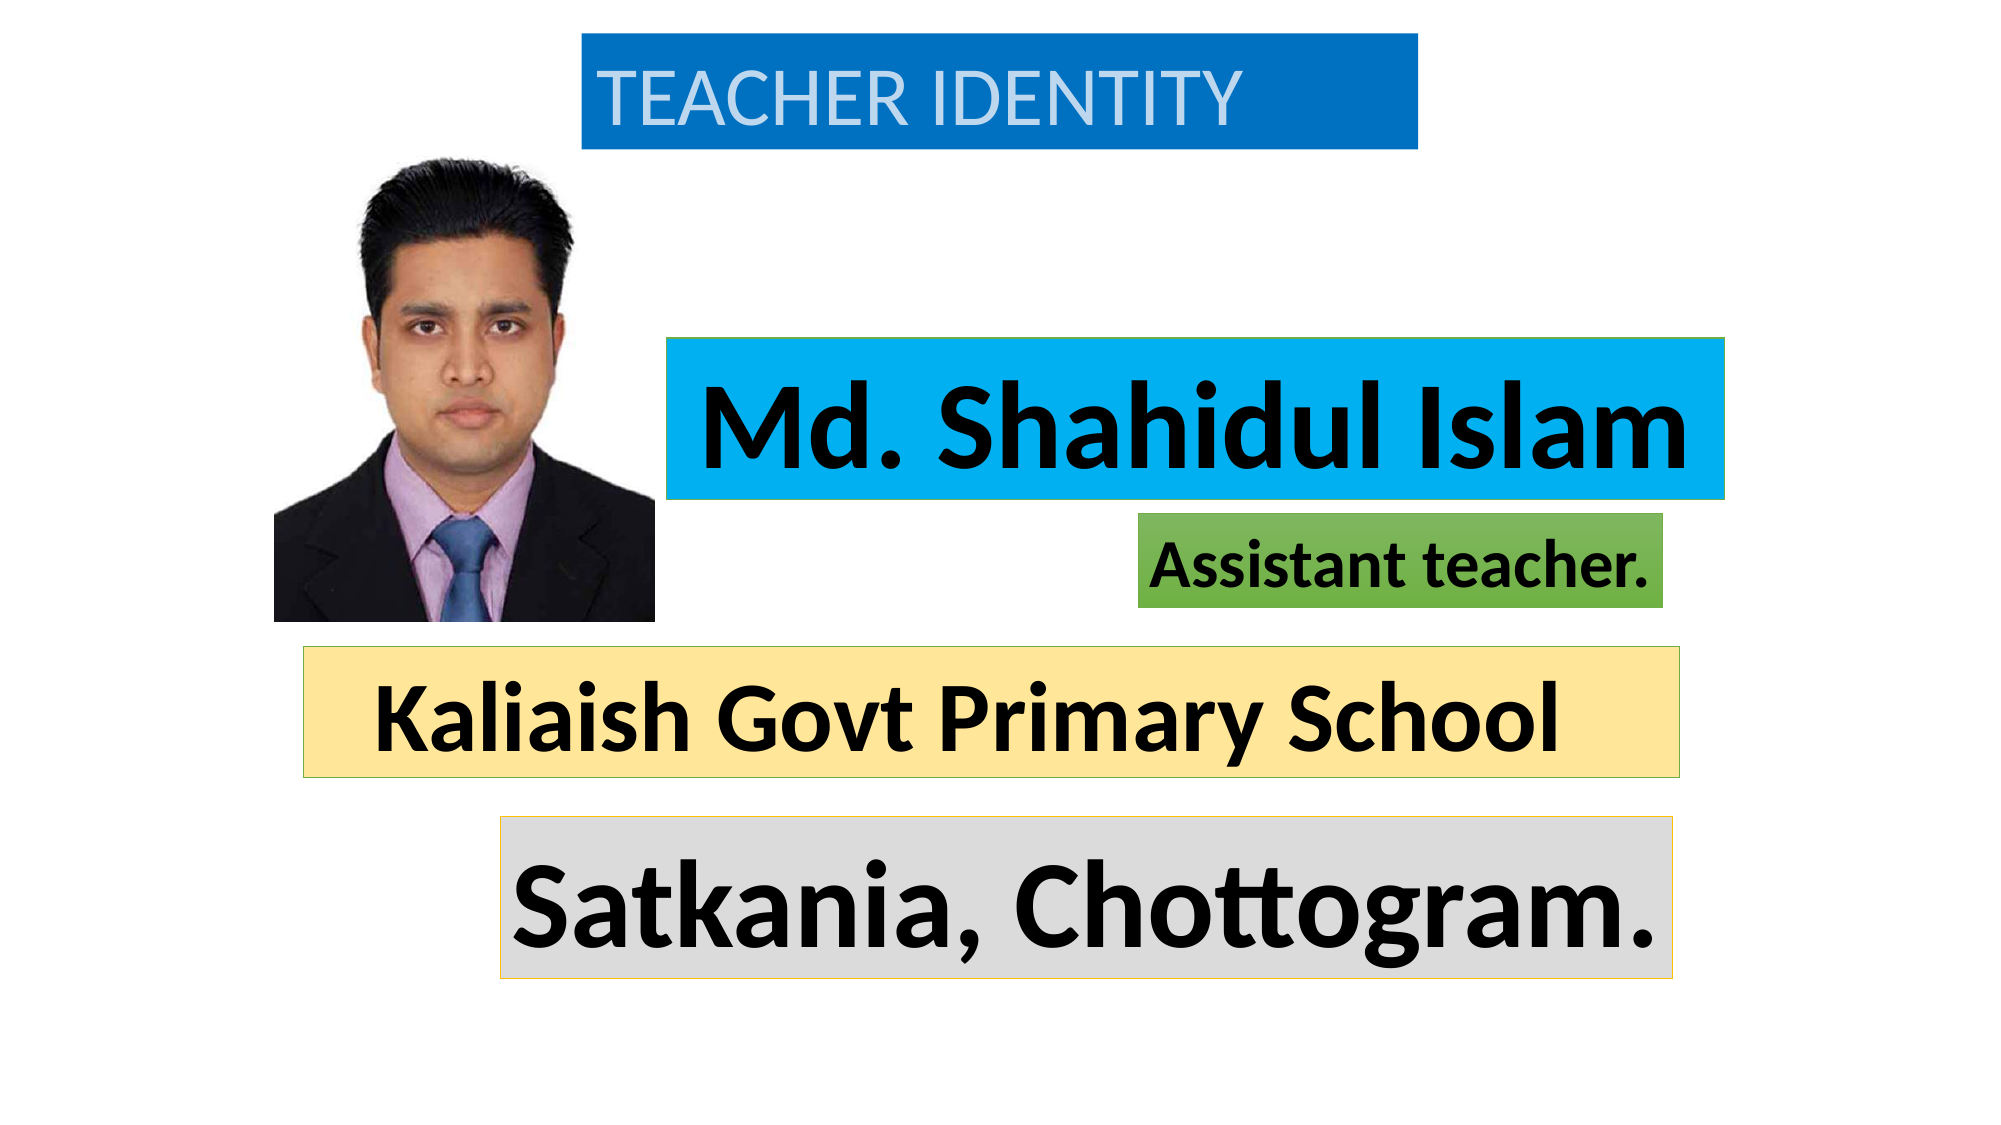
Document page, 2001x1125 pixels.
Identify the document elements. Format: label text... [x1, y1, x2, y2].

text_box Kaliaish Govt Primary School [303, 646, 1680, 778]
text_box Assistant teacher. [1138, 513, 1663, 608]
text_box Md. Shahidul Islam [666, 337, 1725, 500]
picture [274, 151, 655, 622]
text_box Satkania, Chottogram. [500, 816, 1673, 979]
text_box TEACHER IDENTITY [581, 33, 1419, 150]
